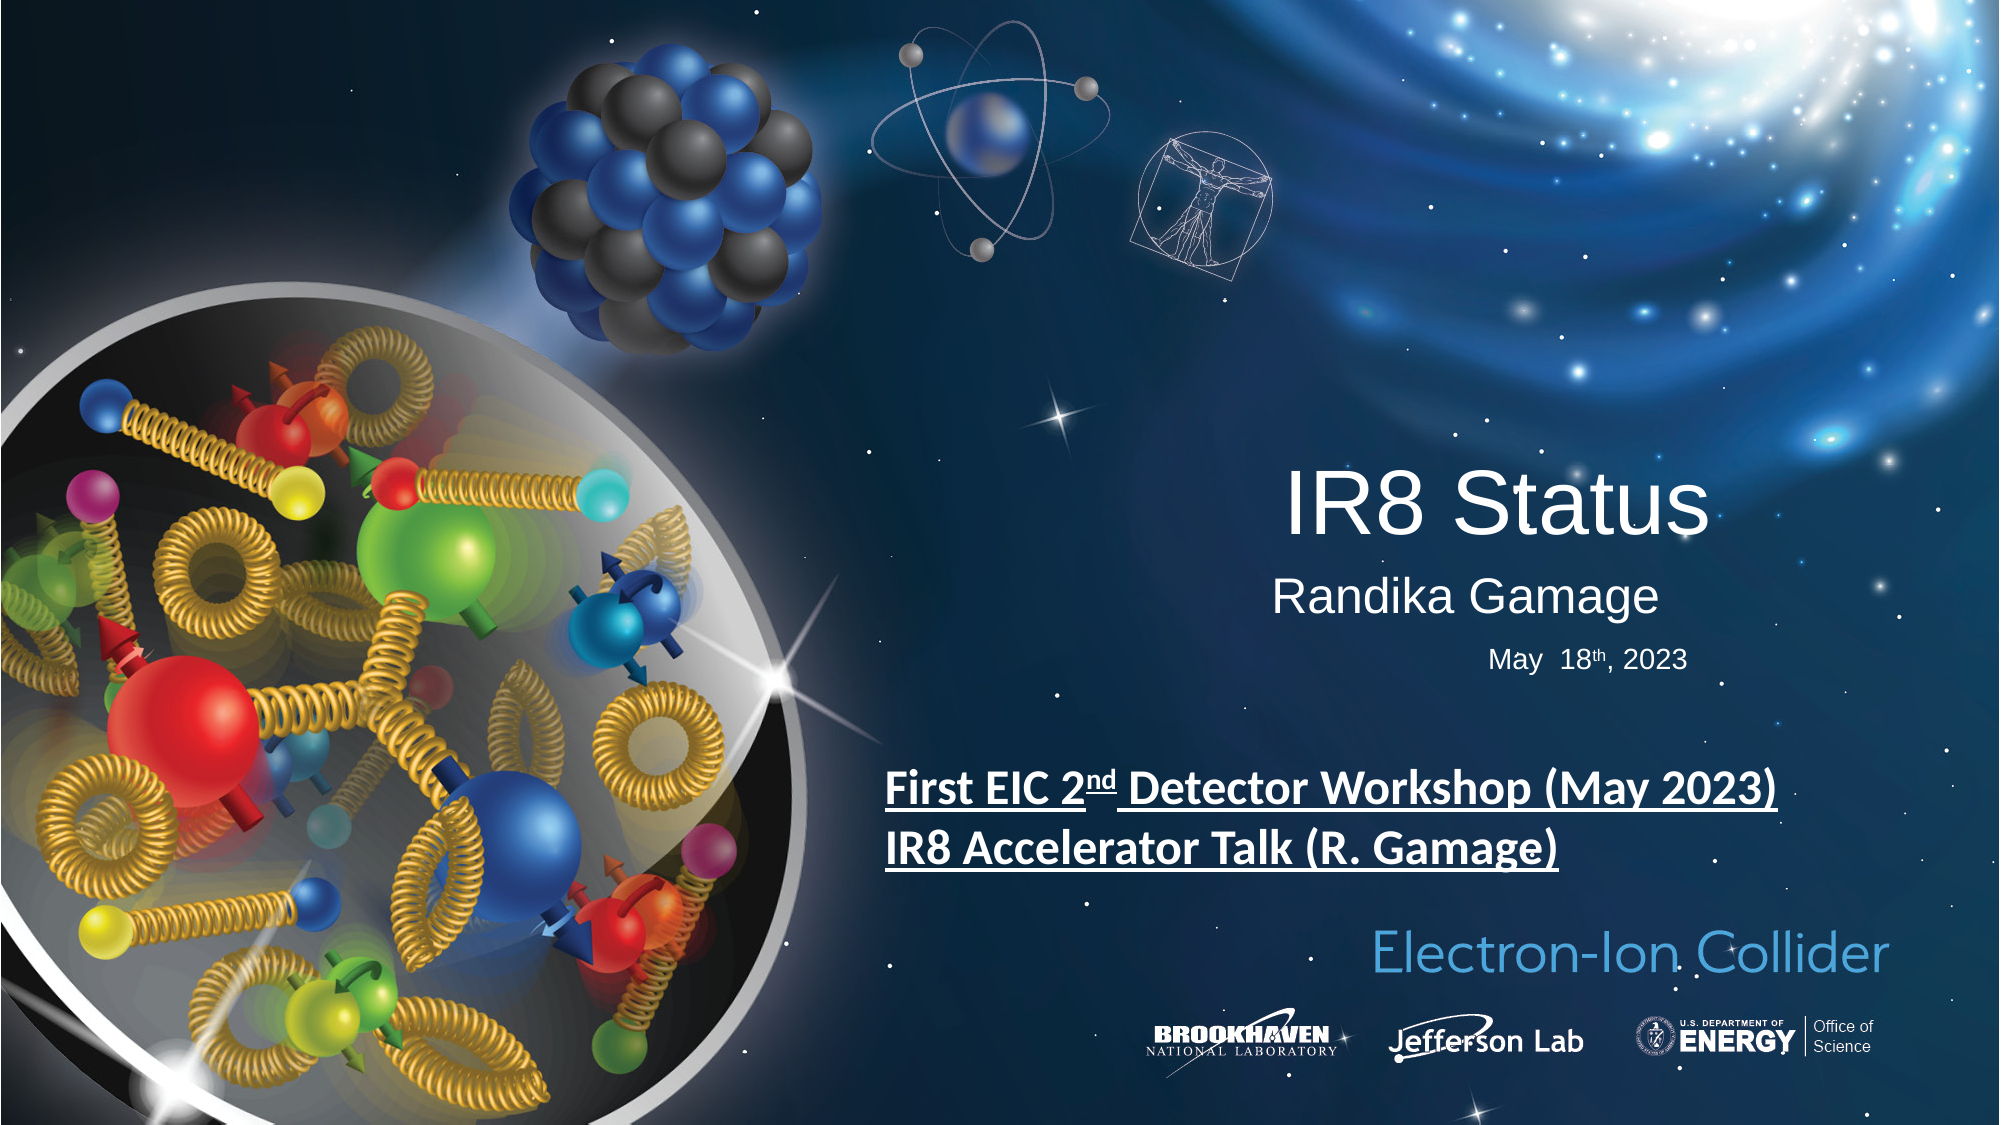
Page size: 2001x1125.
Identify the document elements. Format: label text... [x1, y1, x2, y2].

picture [1, 0, 1999, 1125]
text_box First EIC 2nd Detector Workshop (May 2023) IR8 Accelerator Talk (R. Gamage) [870, 747, 1794, 883]
title IR8 Status [709, 271, 1728, 563]
subtitle Randika Gamage May 18th, 2023 [844, 562, 1703, 888]
